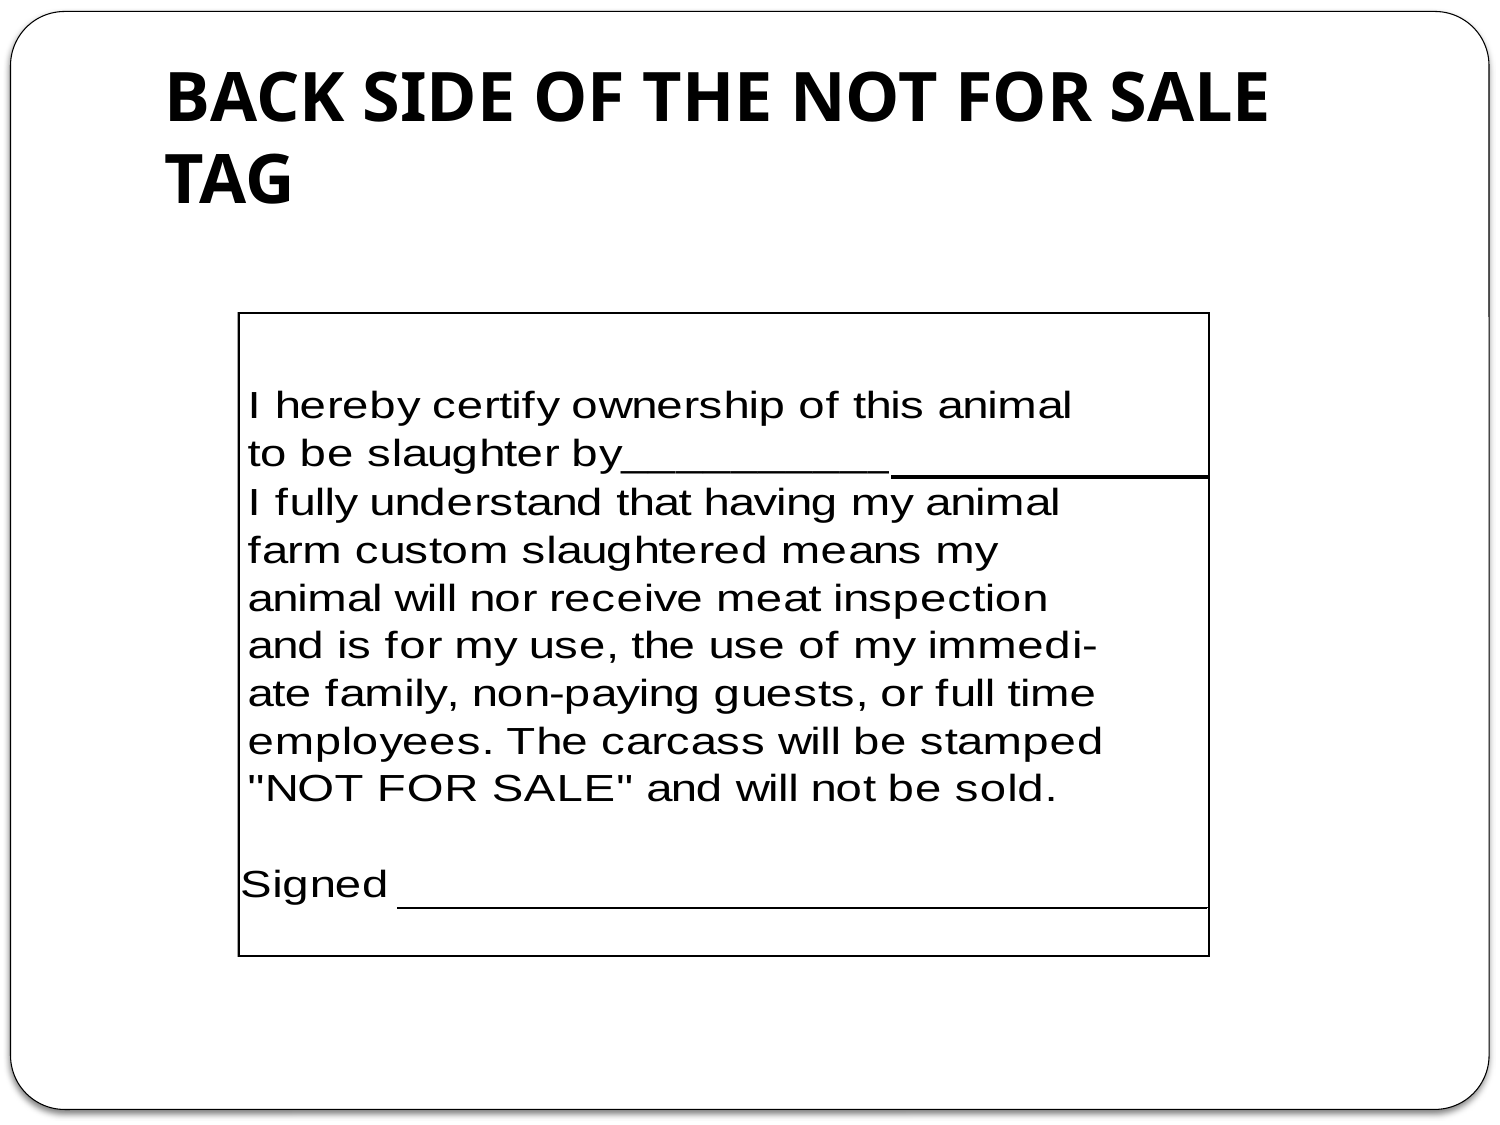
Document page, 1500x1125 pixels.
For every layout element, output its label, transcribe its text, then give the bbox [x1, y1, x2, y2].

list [237, 312, 1213, 959]
title BACK SIDE OF THE NOT FOR SALE TAG [150, 45, 1425, 233]
